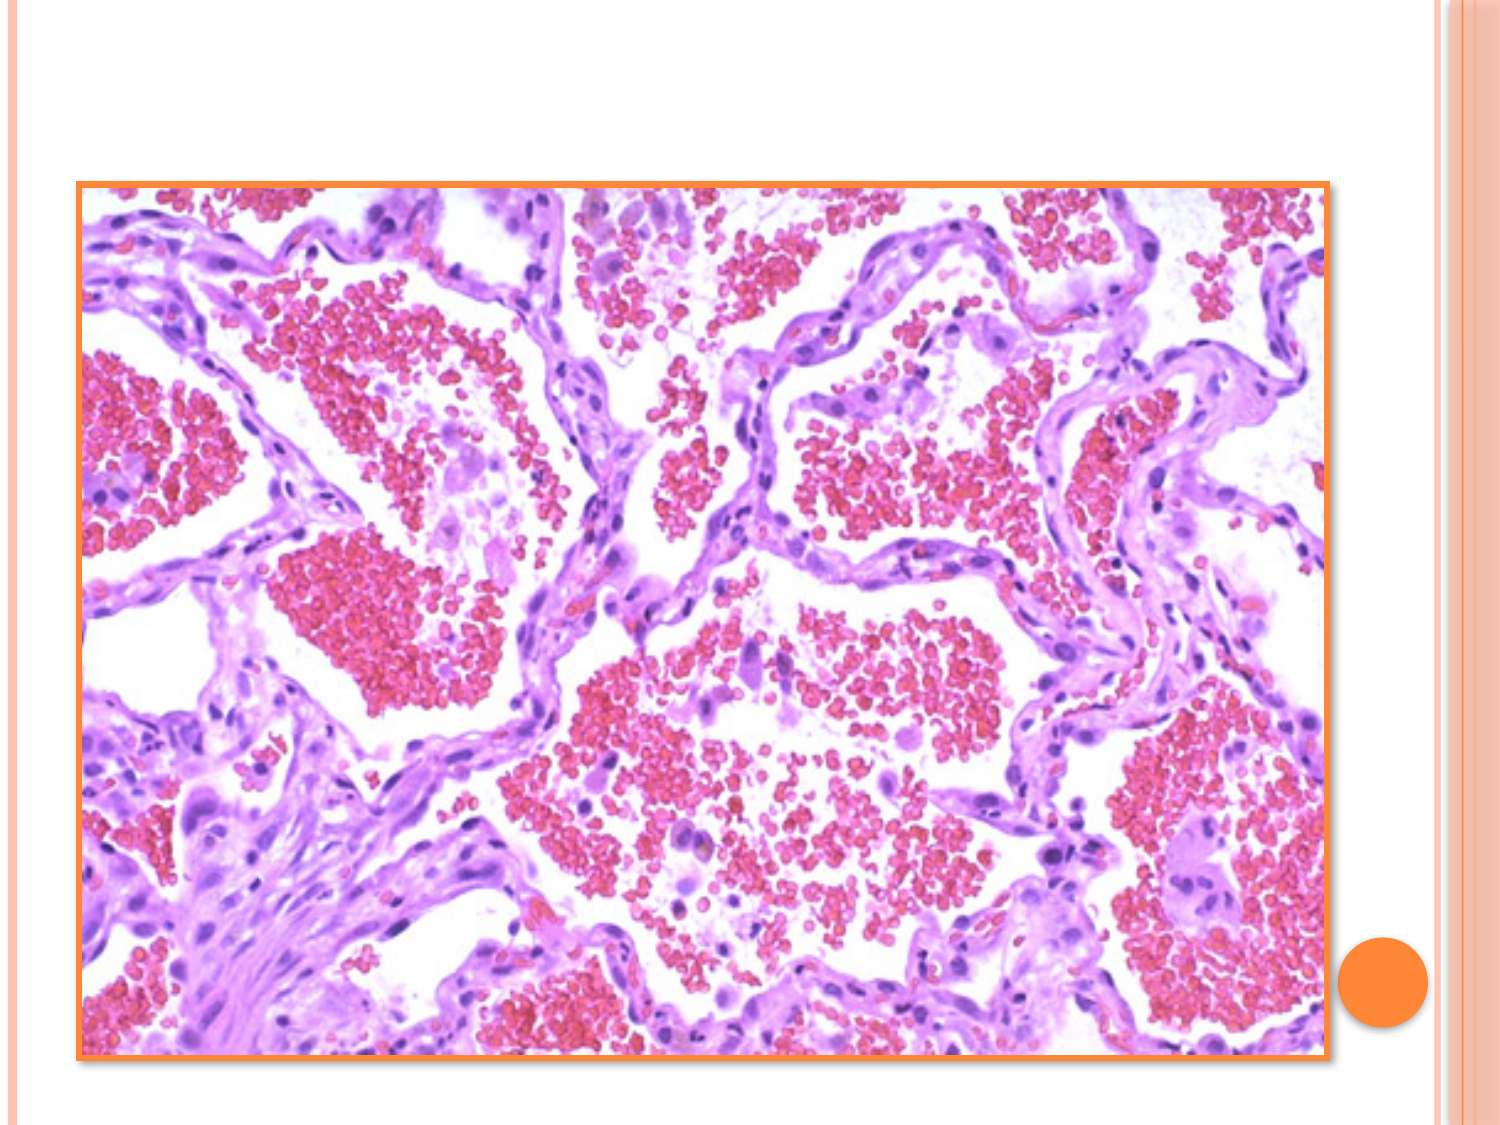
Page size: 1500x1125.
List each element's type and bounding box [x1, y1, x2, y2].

list [81, 186, 1325, 1056]
